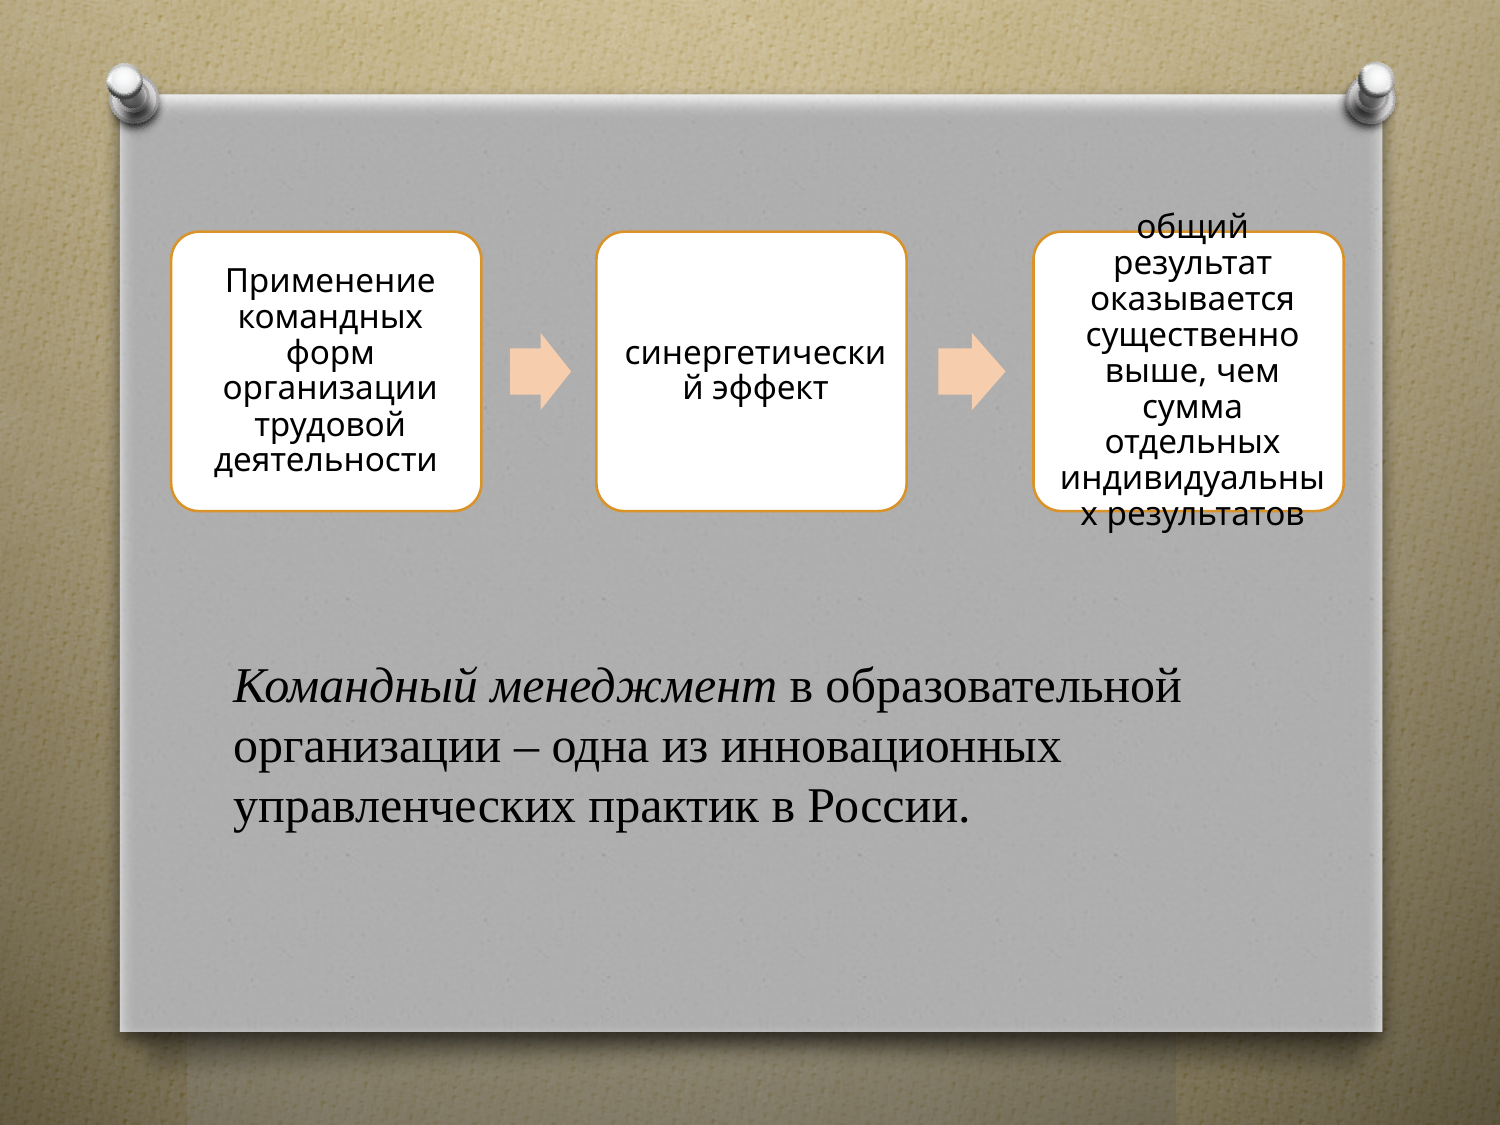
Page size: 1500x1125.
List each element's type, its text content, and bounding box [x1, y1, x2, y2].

list [171, 587, 1353, 939]
picture [75, 29, 198, 153]
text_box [170, 160, 1353, 587]
picture [1317, 35, 1439, 156]
text_box Командный менеджмент в образовательной организации – одна из инновационных управленческих практик в России. [218, 645, 1294, 840]
